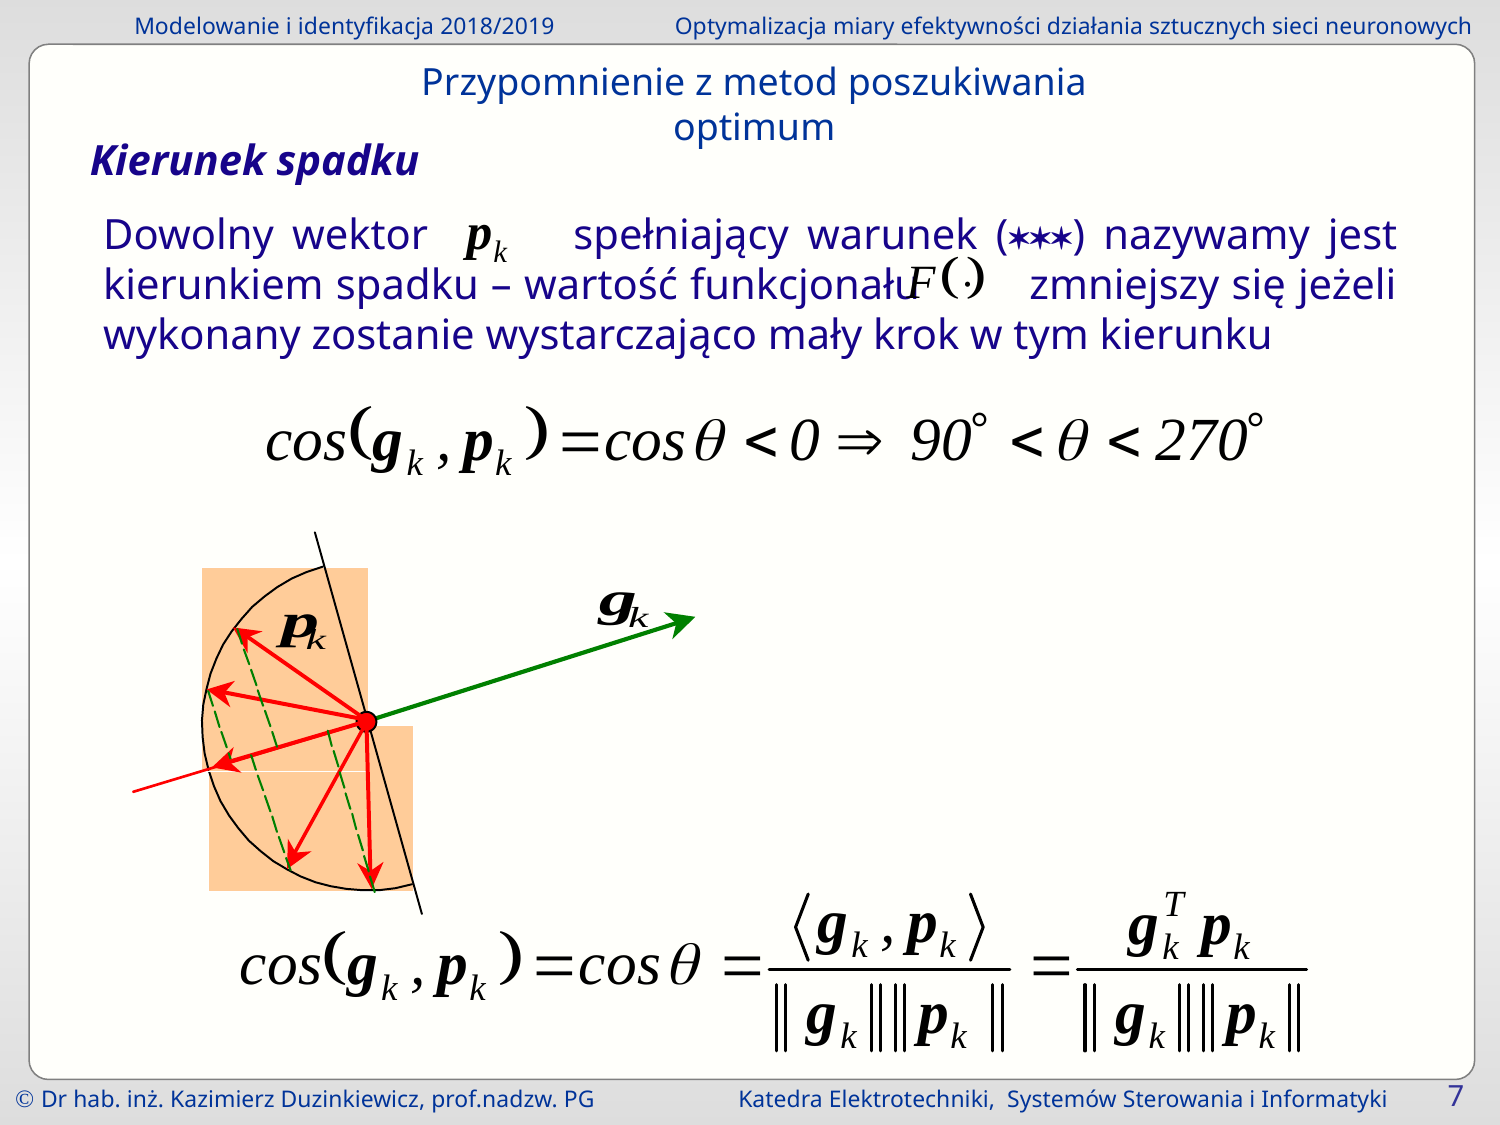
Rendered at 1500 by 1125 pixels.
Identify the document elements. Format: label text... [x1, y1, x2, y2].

text_box Dowolny wektor spełniający warunek () nazywamy jest kierunkiem spadku – wartość funkcjonału zmniejszy się jeżeli wykonany zostanie wystarczająco mały krok w tym kierunku [88, 200, 1412, 366]
text_box Kierunek spadku [75, 126, 452, 192]
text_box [131, 529, 702, 919]
text_box Przypomnienie z metod poszukiwania optimum [328, 50, 1180, 156]
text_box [449, 197, 523, 276]
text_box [229, 874, 1323, 1065]
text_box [895, 251, 992, 324]
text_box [254, 398, 1287, 492]
